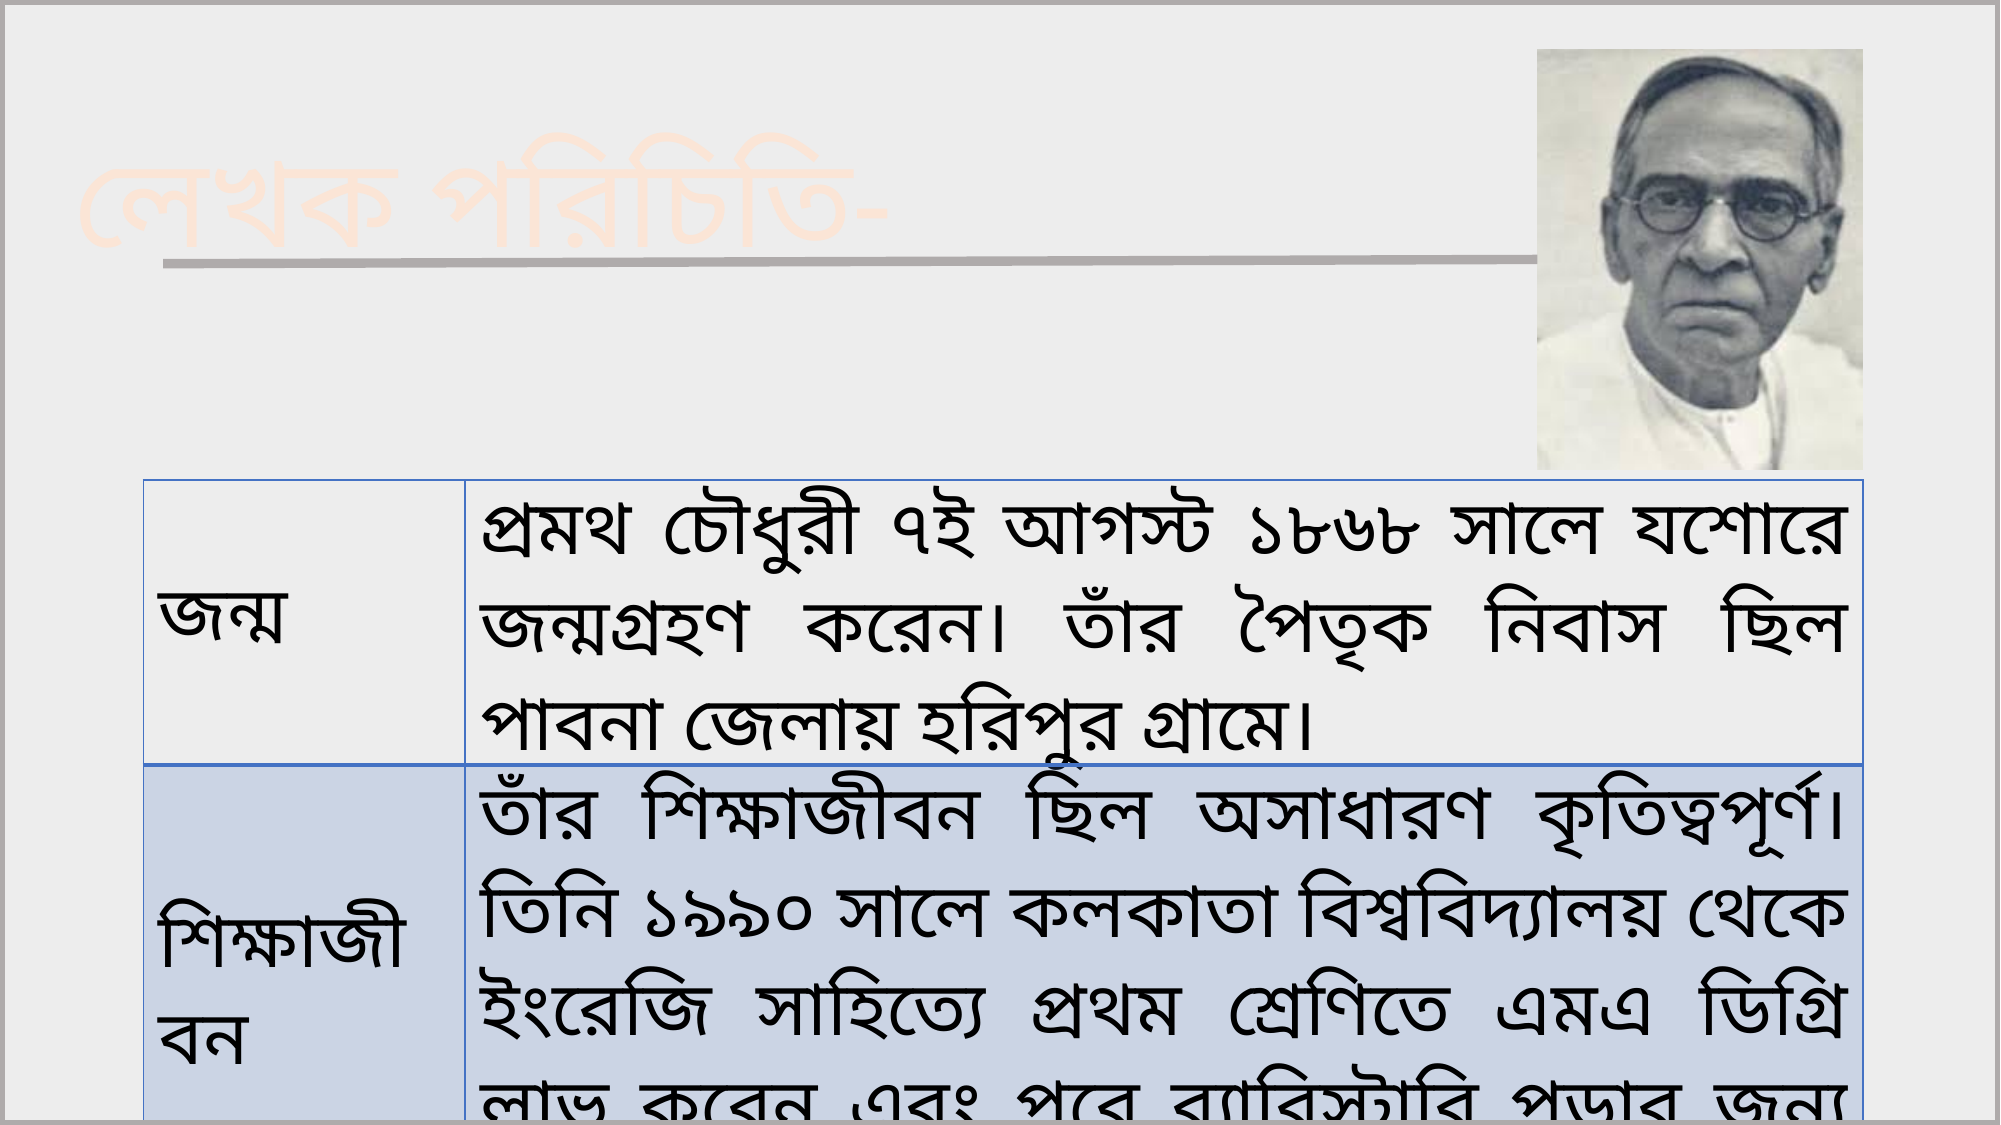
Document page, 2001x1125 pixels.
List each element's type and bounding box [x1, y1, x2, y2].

picture [1537, 49, 1863, 470]
text_box [163, 259, 1538, 264]
text_box [0, 0, 2000, 1125]
